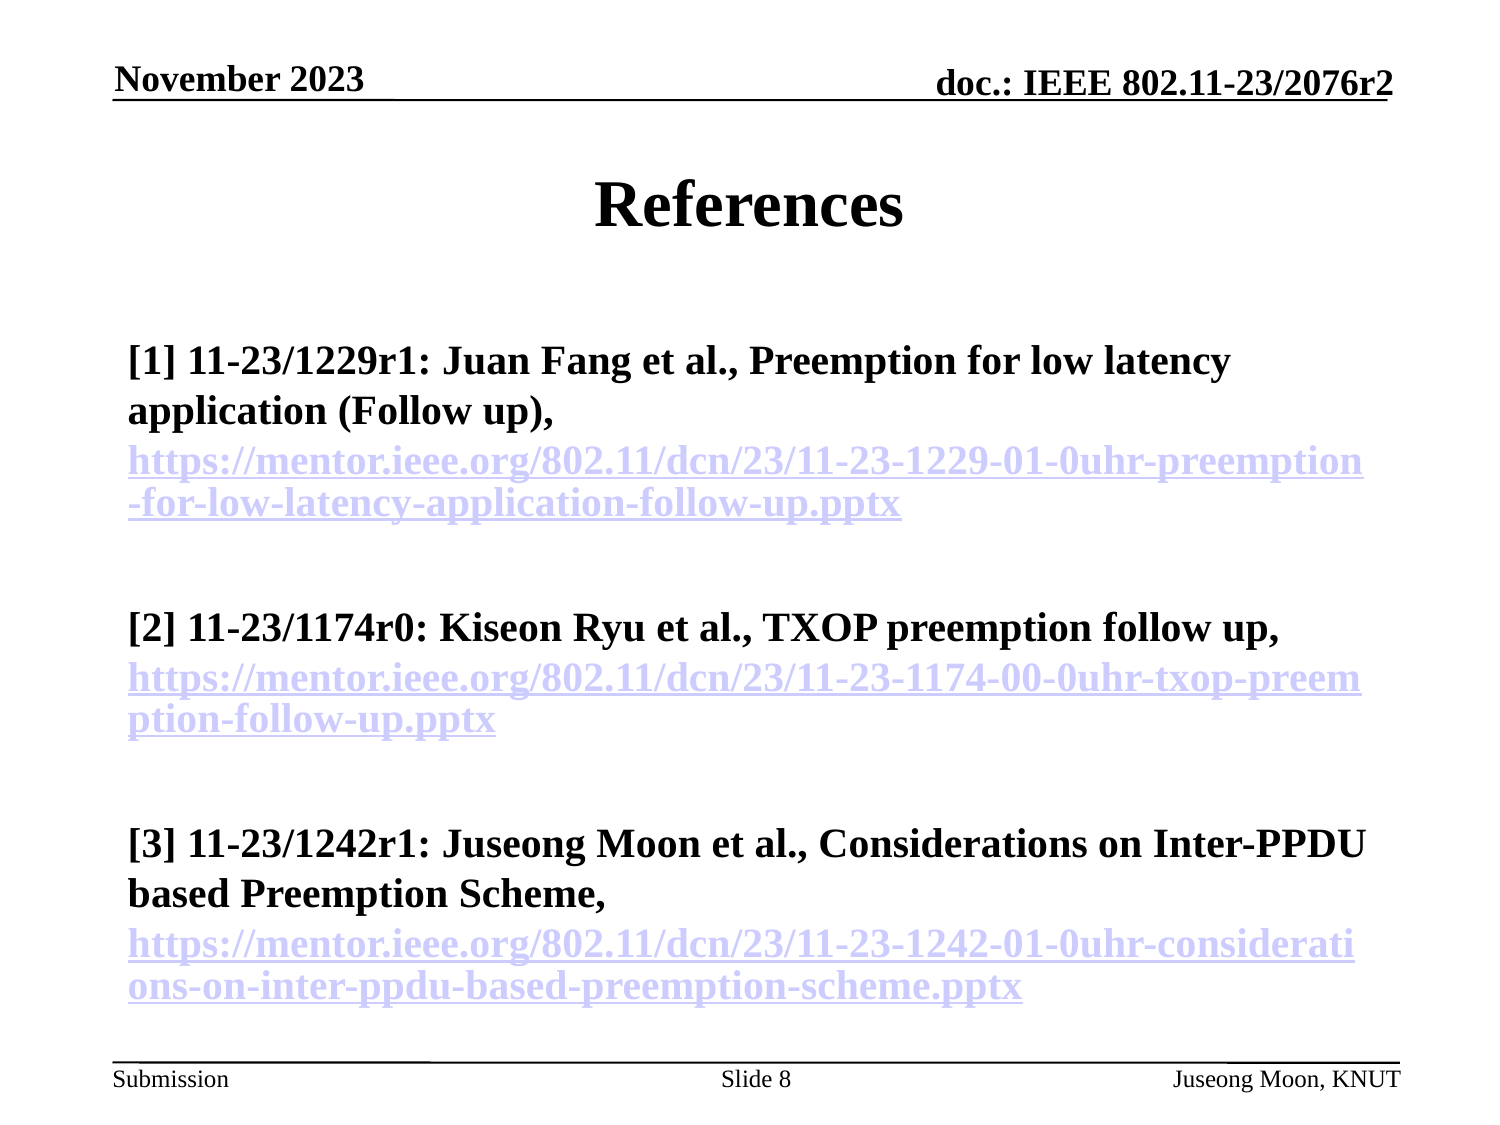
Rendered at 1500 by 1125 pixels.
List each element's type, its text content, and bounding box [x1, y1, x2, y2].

list [1] 11-23/1229r1: Juan Fang et al., Preemption for low latency application (Follow up), https://mentor.ieee.org/802.11/dcn/23/11-23-1229-01-0uhr-preemption-for-low-latency-application-follow-up.pptx [2] 11-23/1174r0: Kiseon Ryu et al., TXOP preemption follow up, https://mentor.ieee.org/802.11/dcn/23/11-23-1174-00-0uhr-txop-preemption-follow-up.pptx [3] 11-23/1242r1: Juseong Moon et al., Considerations on Inter-PPDU based Preemption Scheme, https://mentor.ieee.org/802.11/dcn/23/11-23-1242-01-0uhr-considerations-on-inter-ppdu-based-preemption-scheme.pptx [112, 324, 1388, 1000]
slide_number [114, 54, 423, 100]
title References [112, 112, 1388, 288]
footer Juseong Moon, KNUT [878, 1061, 1402, 1093]
slide_number Slide 8 [712, 1061, 800, 1123]
